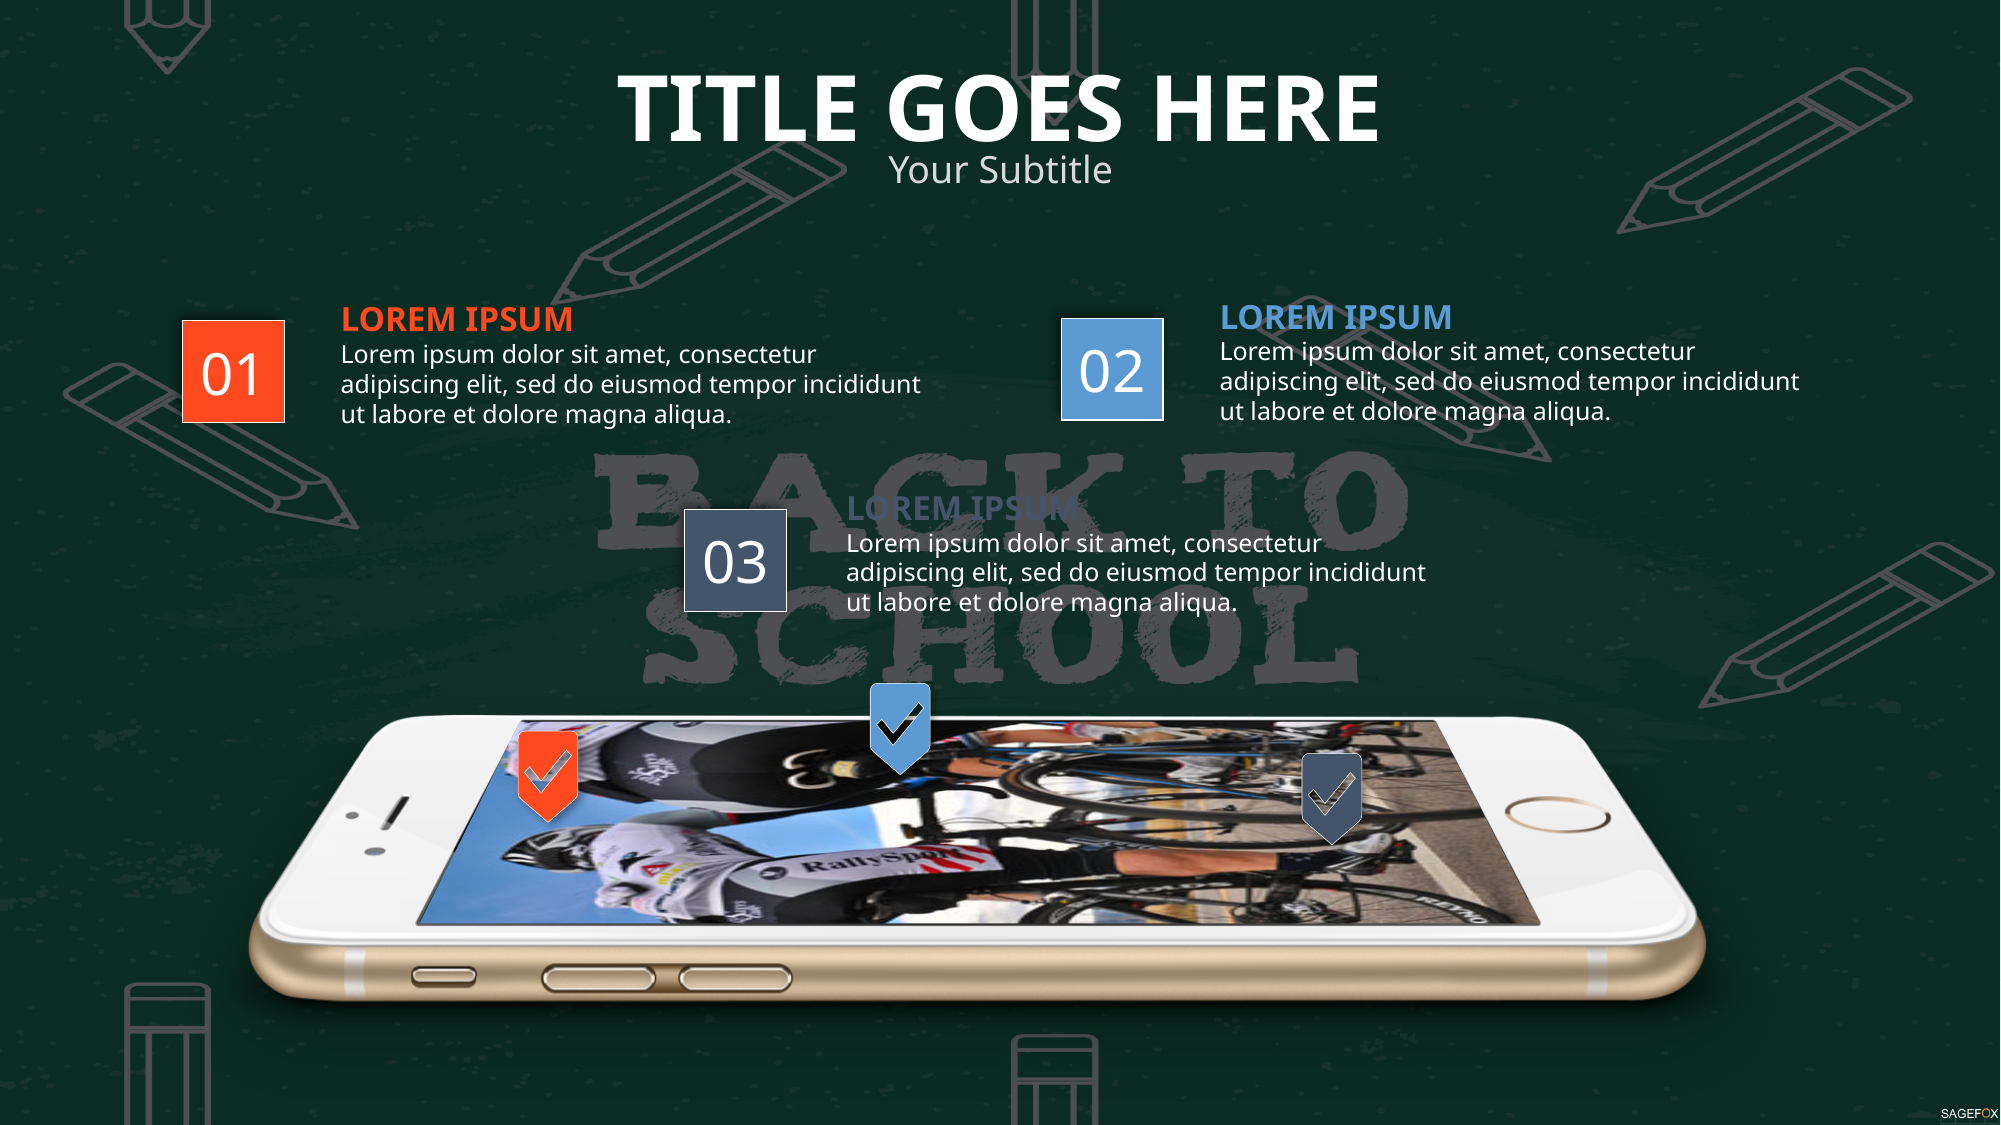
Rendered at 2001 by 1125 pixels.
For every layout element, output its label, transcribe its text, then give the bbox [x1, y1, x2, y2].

picture [0, 0, 2001, 1125]
text_box LOREM IPSUM Lorem ipsum dolor sit amet, consectetur adipiscing elit, sed do eiusmod tempor incididunt ut labore et dolore magna aliqua. [836, 482, 1442, 560]
text_box 03 [683, 508, 787, 560]
text_box LOREM IPSUM Lorem ipsum dolor sit amet, consectetur adipiscing elit, sed do eiusmod tempor incididunt ut labore et dolore magna aliqua. [1209, 290, 1815, 431]
text_box 01 [181, 320, 285, 424]
text_box LOREM IPSUM Lorem ipsum dolor sit amet, consectetur adipiscing elit, sed do eiusmod tempor incididunt ut labore et dolore magna aliqua. [330, 293, 937, 434]
text_box 02 [1060, 317, 1164, 421]
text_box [548, 42, 1452, 199]
